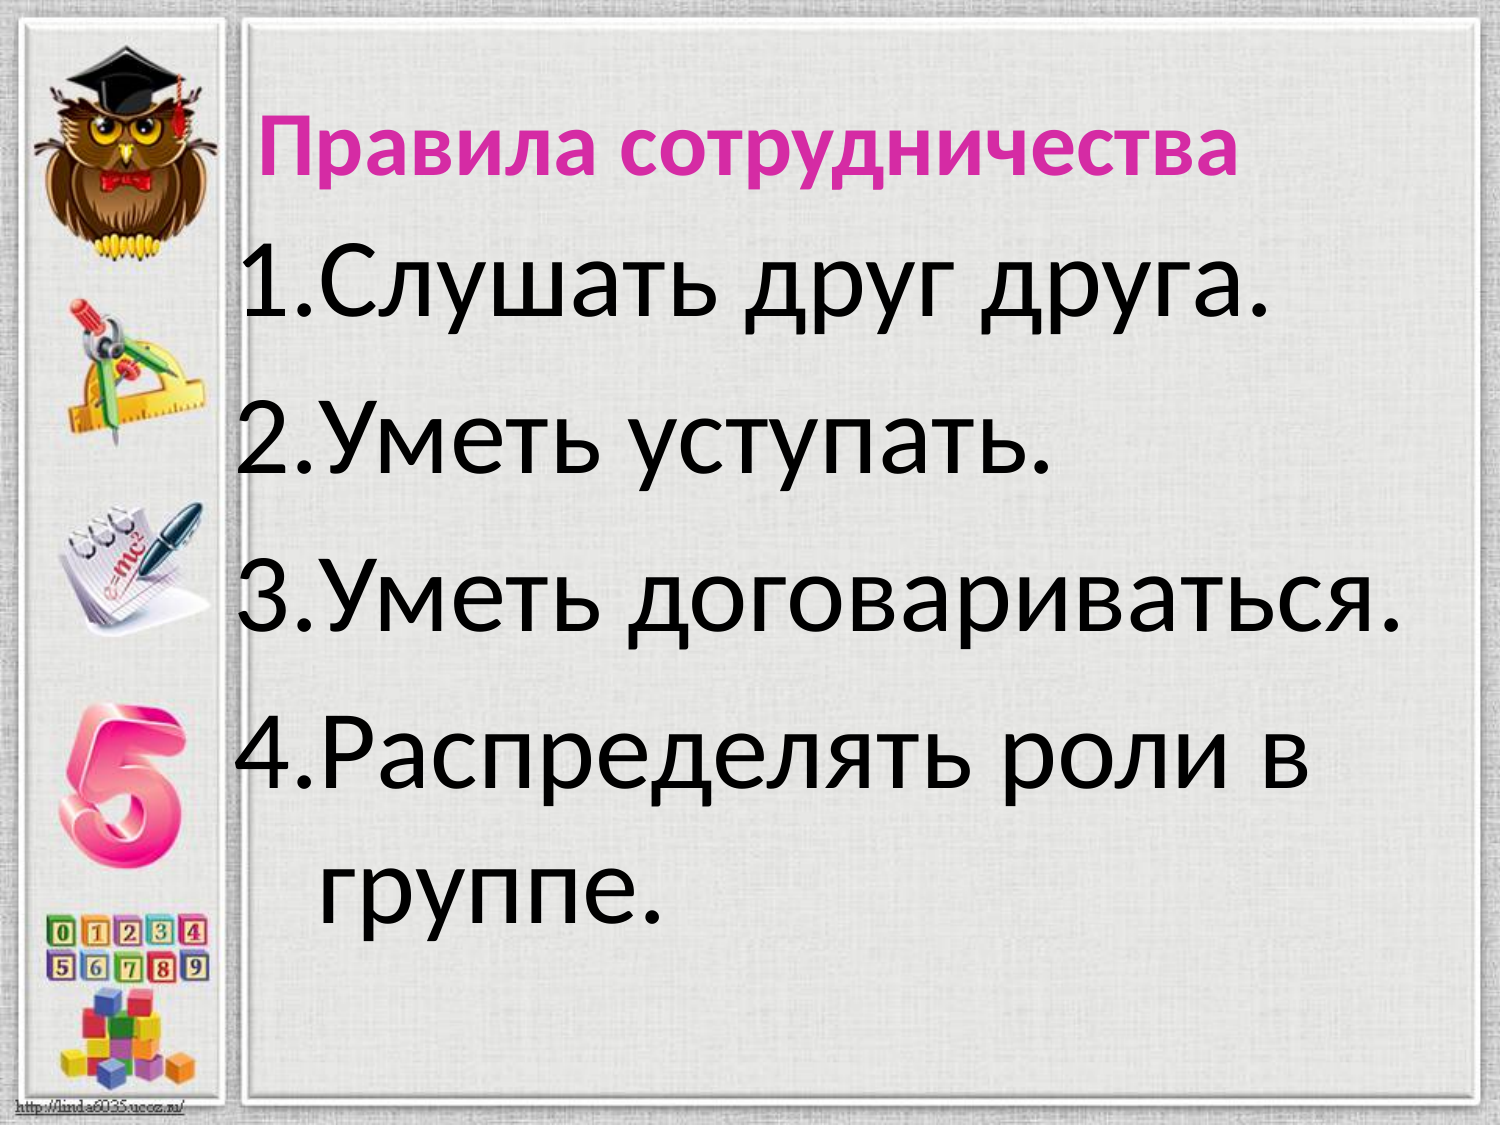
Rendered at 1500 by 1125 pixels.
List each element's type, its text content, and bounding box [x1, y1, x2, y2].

title Правила сотрудничества [75, 45, 1425, 233]
picture [0, 0, 1500, 1125]
list Слушать друг друга. Уметь уступать. Уметь договариваться. Распределять роли в группе. [218, 196, 1425, 1005]
